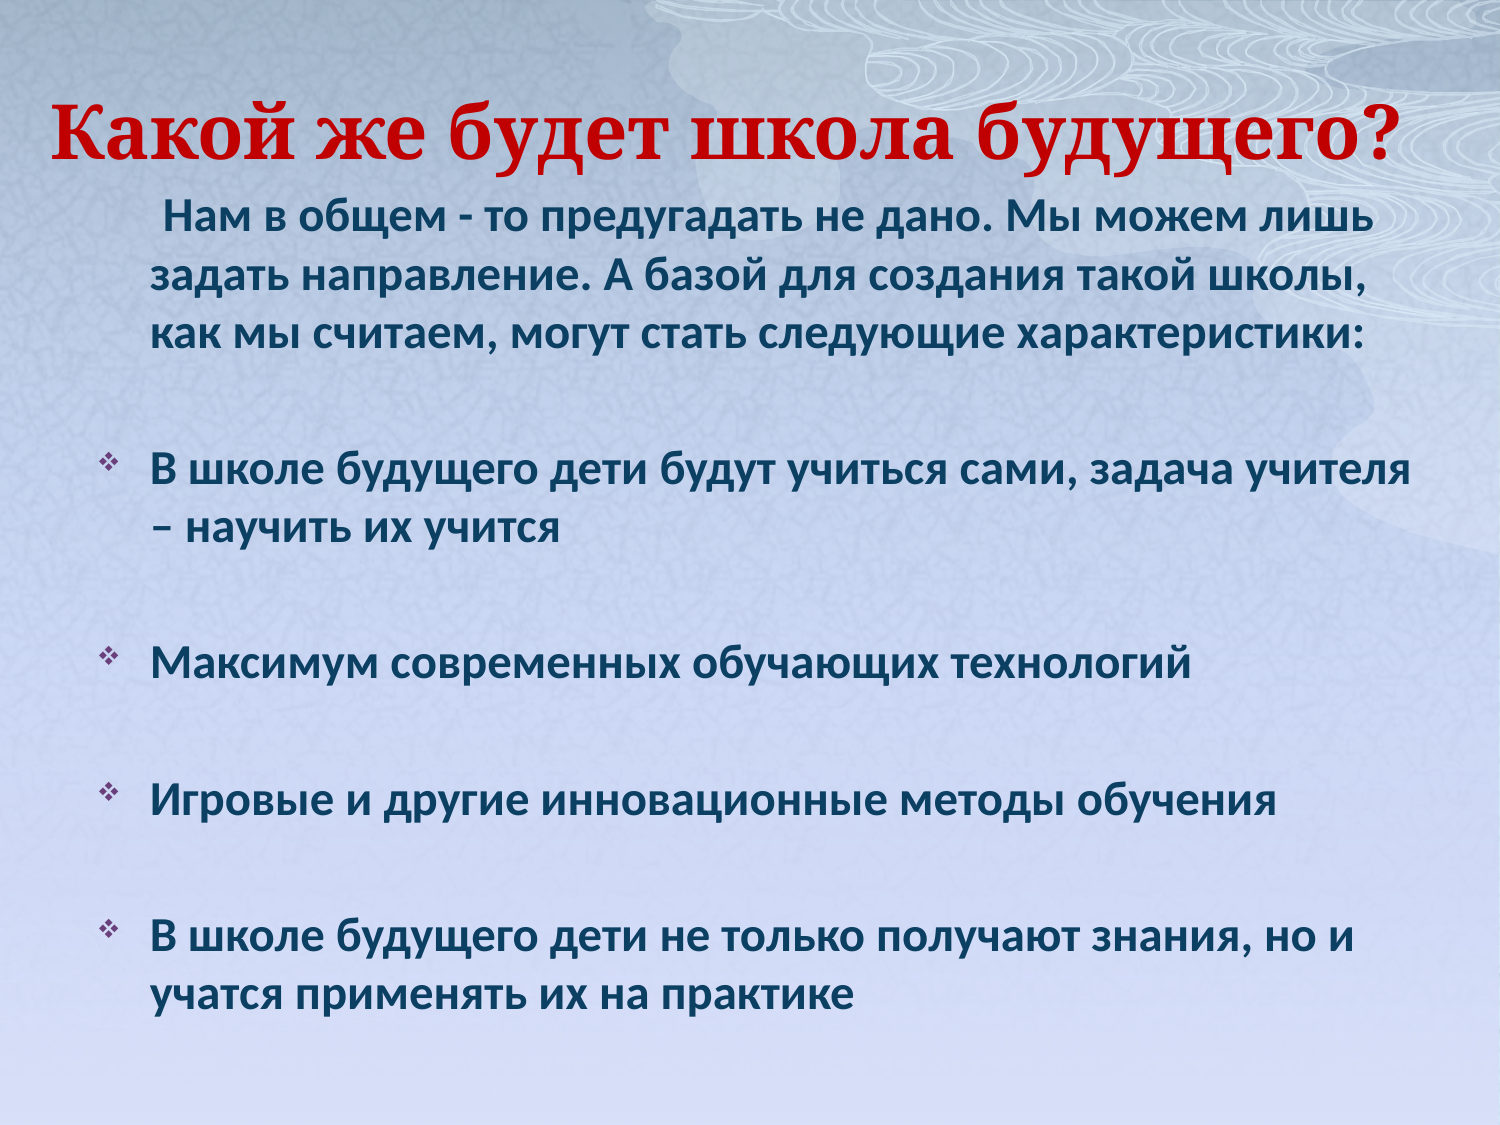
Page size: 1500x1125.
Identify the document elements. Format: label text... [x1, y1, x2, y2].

title Какой же будет школа будущего? [35, 35, 1461, 223]
list Нам в общем - то предугадать не дано. Мы можем лишь задать направление. А базой для создания такой школы, как мы считаем, могут стать следующие характеристики: В школе будущего дети будут учиться сами, задача учителя – научить их учится Максимум современных обучающих технологий Игровые и другие инновационные методы обучения В школе будущего дети не только получают знания, но и учатся применять их на практике [82, 175, 1436, 1032]
